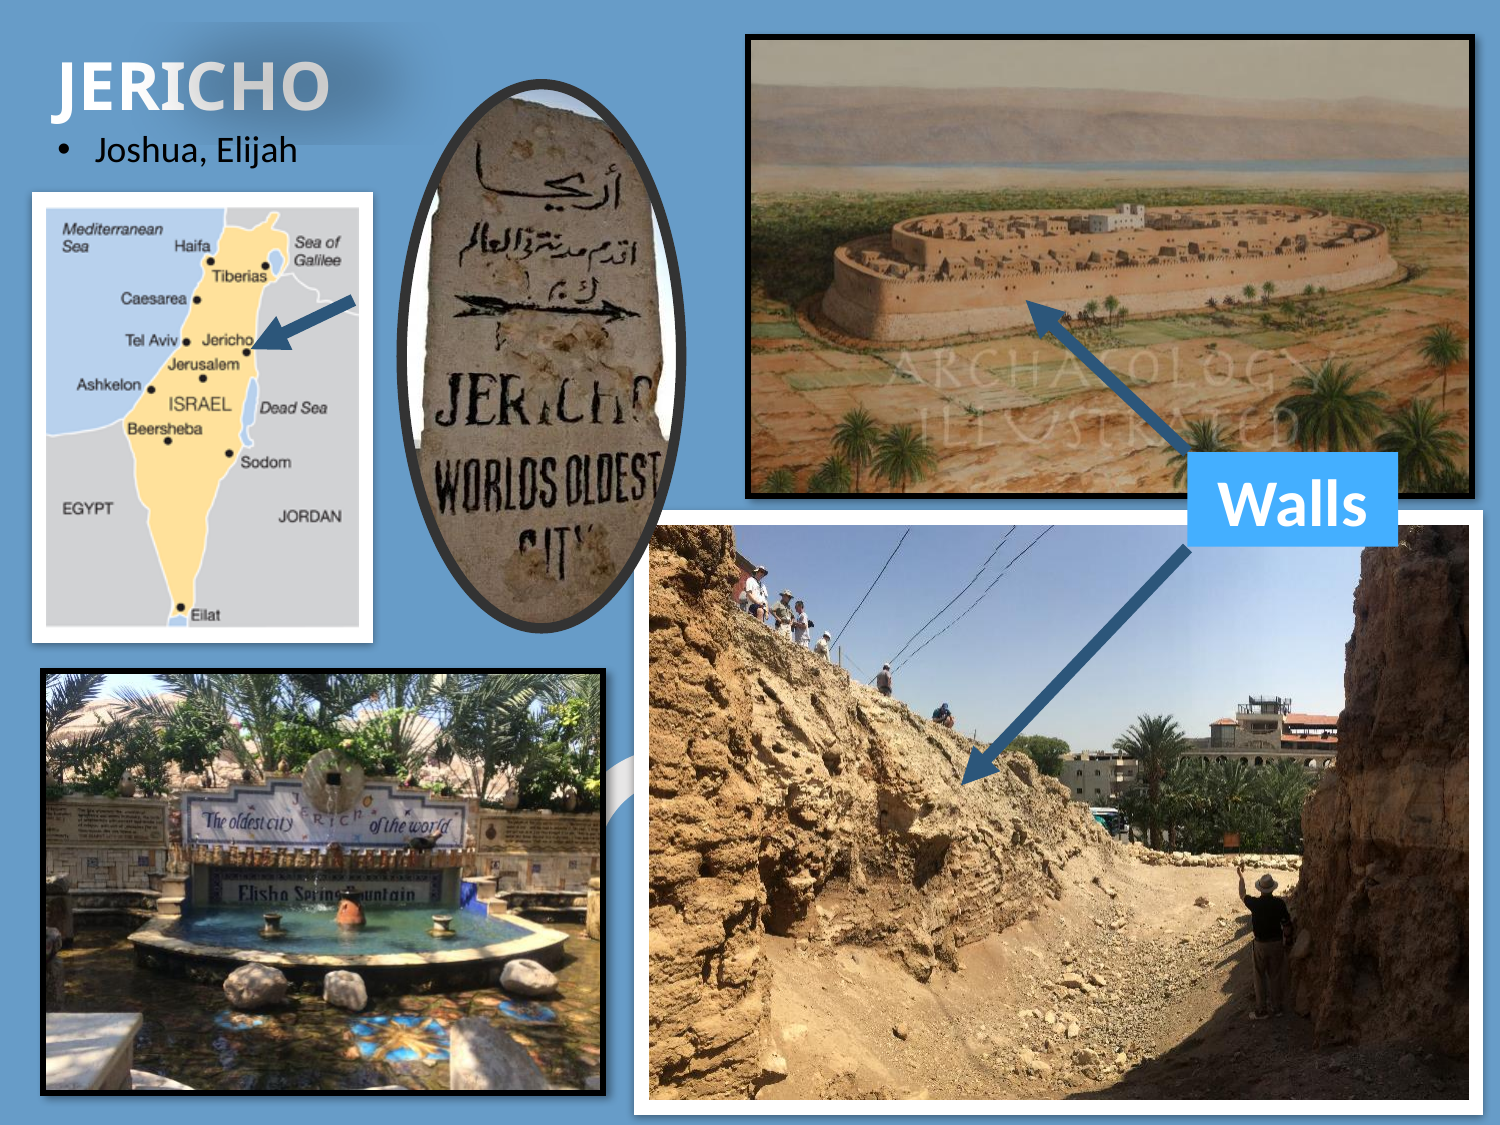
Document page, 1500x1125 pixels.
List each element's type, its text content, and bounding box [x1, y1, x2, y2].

text_box Walls [1187, 493, 1399, 524]
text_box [1025, 299, 1188, 453]
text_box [250, 299, 354, 350]
picture [46, 206, 359, 629]
list Joshua, Elijah [57, 126, 401, 187]
picture [46, 674, 601, 1090]
title Jericho [56, 42, 170, 126]
picture [401, 84, 1469, 1101]
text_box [960, 547, 1188, 786]
picture [751, 39, 1469, 493]
